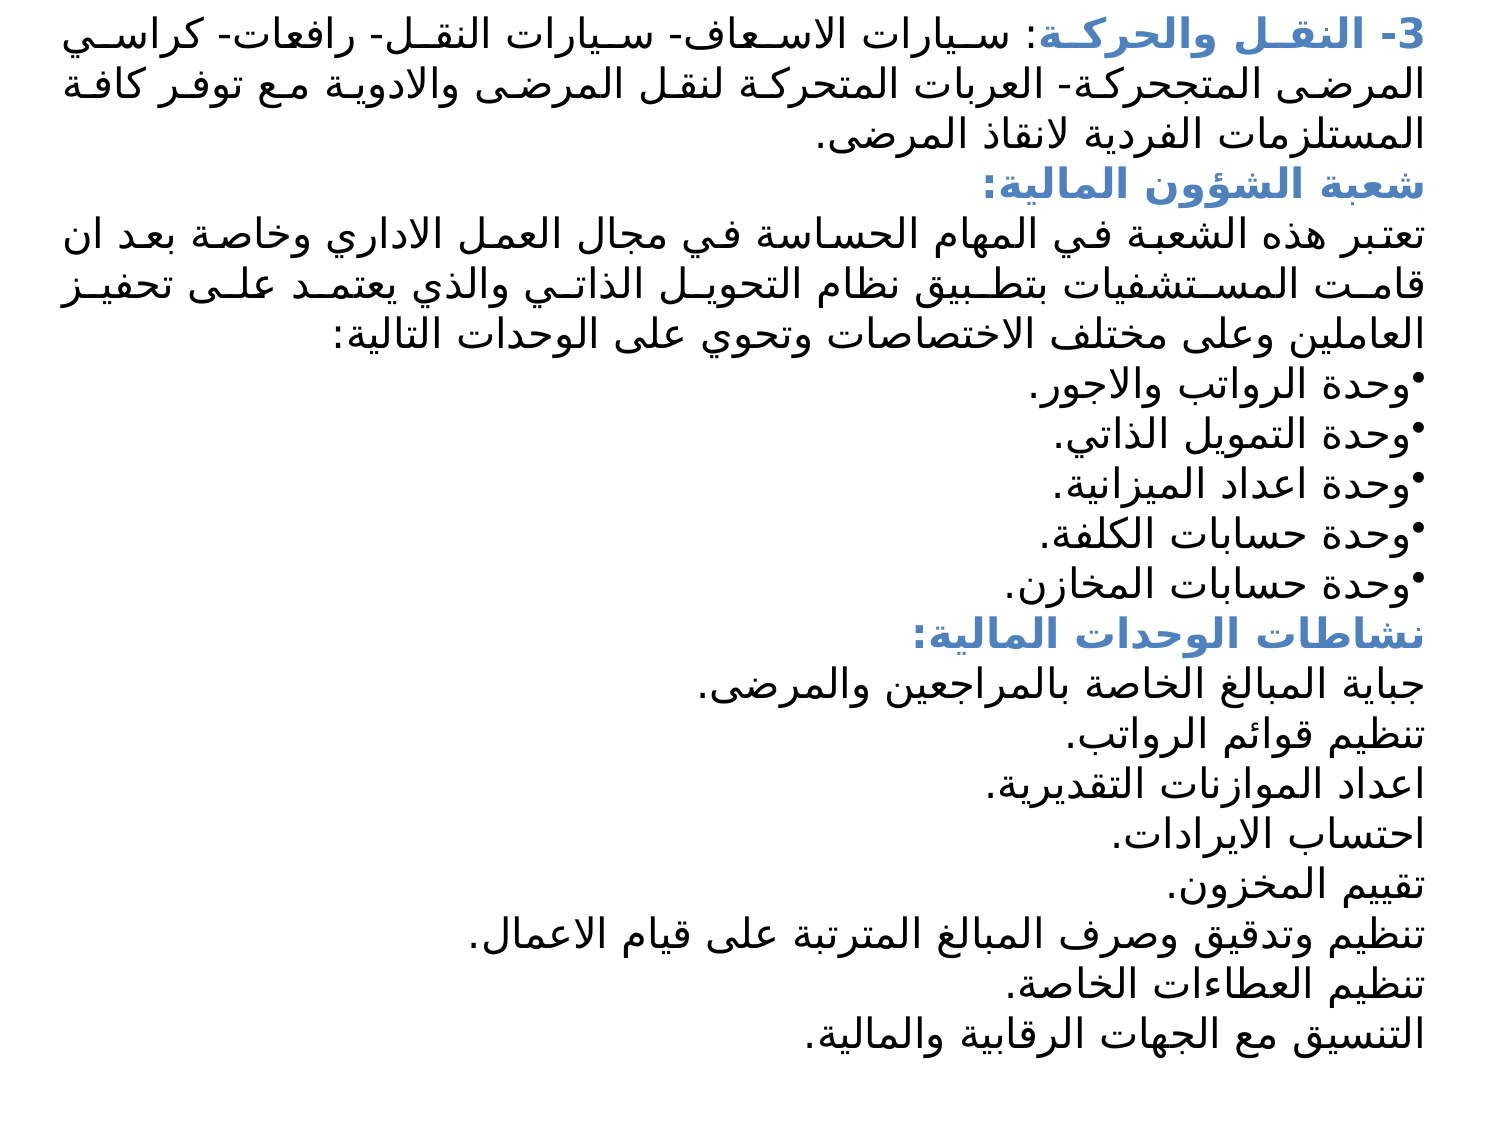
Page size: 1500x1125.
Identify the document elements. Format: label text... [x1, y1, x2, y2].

text_box 3- النقل والحركة: سيارات الاسعاف- سيارات النقل- رافعات- كراسي المرضى المتجحركة- العربات المتحركة لنقل المرضى والادوية مع توفر كافة المستلزمات الفردية لانقاذ المرضى. شعبة الشؤون المالية: تعتبر هذه الشعبة في المهام الحساسة في مجال العمل الاداري وخاصة بعد ان قامت المستشفيات بتطبيق نظام التحويل الذاتي والذي يعتمد على تحفيز العاملين وعلى مختلف الاختصاصات وتحوي على الوحدات التالية: وحدة الرواتب والاجور. وحدة التمويل الذاتي. وحدة اعداد الميزانية. وحدة حسابات الكلفة. وحدة حسابات المخازن. نشاطات الوحدات المالية: جباية المبالغ الخاصة بالمراجعين والمرضى. تنظيم قوائم الرواتب. اعداد الموازنات التقديرية. احتساب الايرادات. تقييم المخزون. تنظيم وتدقيق وصرف المبالغ المترتبة على قيام الاعمال. تنظيم العطاءات الخاصة. التنسيق مع الجهات الرقابية والمالية. [46, 0, 1442, 1115]
